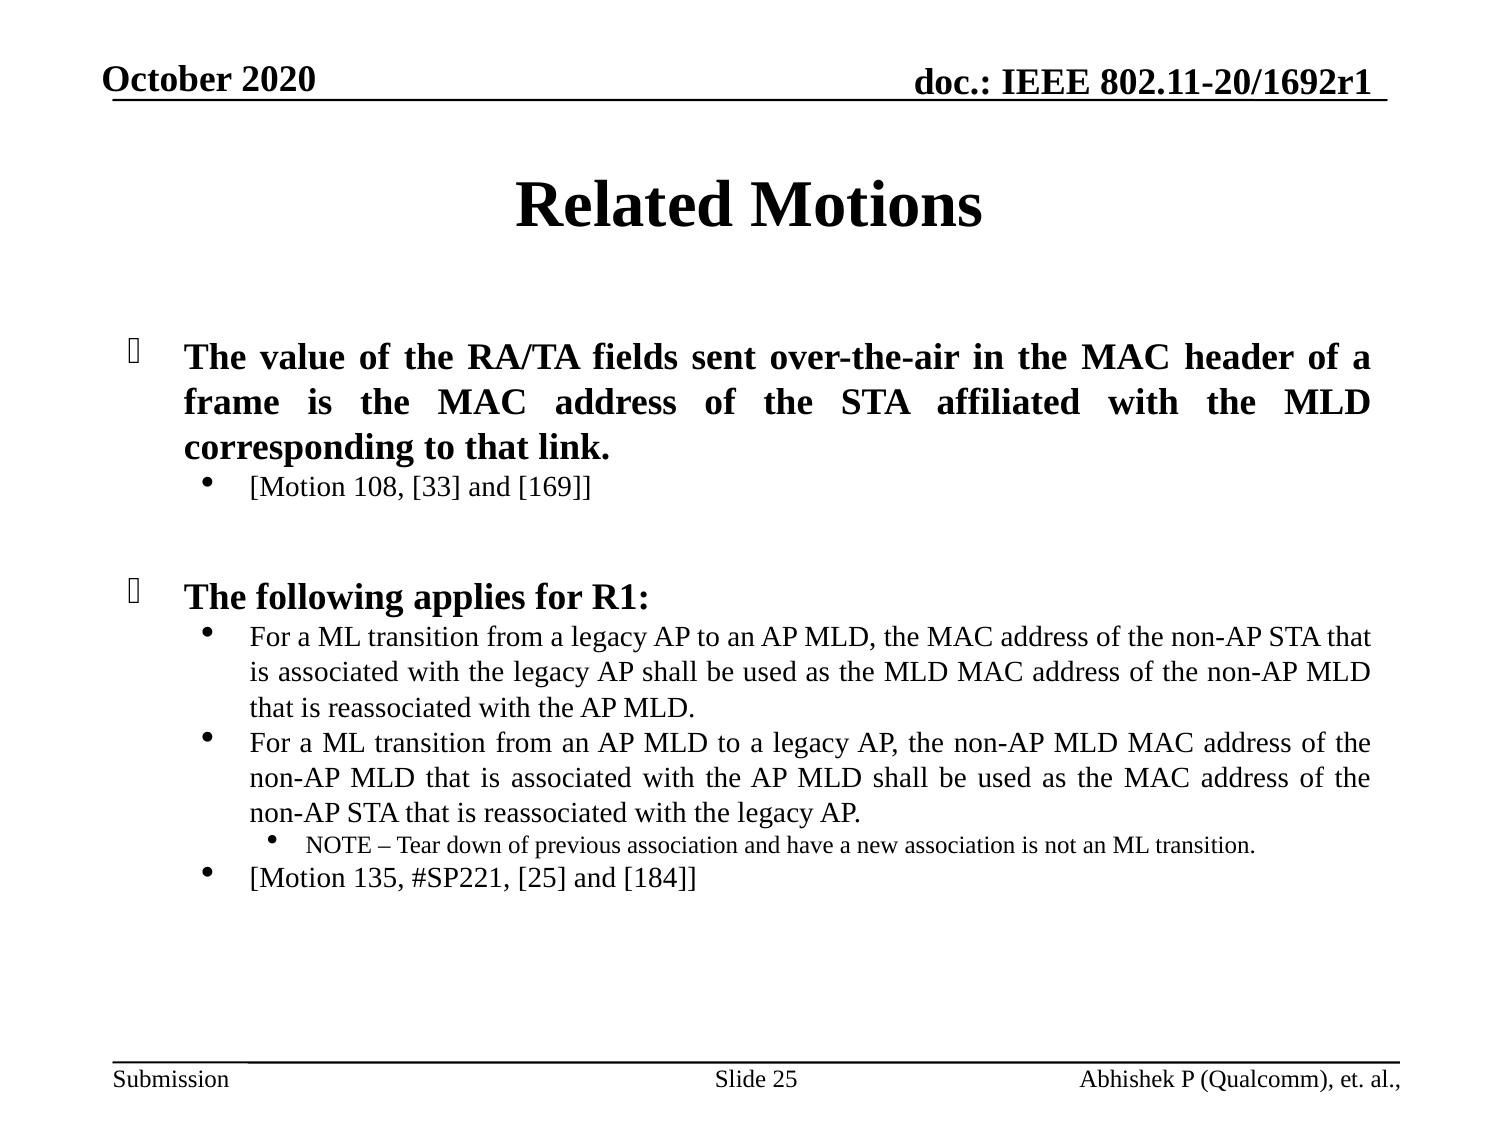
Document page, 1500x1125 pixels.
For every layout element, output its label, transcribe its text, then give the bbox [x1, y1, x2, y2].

title Related Motions [112, 112, 1388, 288]
footer Abhishek P (Qualcomm), et. al., [949, 1061, 1402, 1093]
list The value of the RA/TA fields sent over-the-air in the MAC header of a frame is the MAC address of the STA affiliated with the MLD corresponding to that link. [Motion 108, [33] and [169]] The following applies for R1: For a ML transition from a legacy AP to an AP MLD, the MAC address of the non-AP STA that is associated with the legacy AP shall be used as the MLD MAC address of the non-AP MLD that is reassociated with the AP MLD. For a ML transition from an AP MLD to a legacy AP, the non-AP MLD MAC address of the non-AP MLD that is associated with the AP MLD shall be used as the MAC address of the non-AP STA that is reassociated with the legacy AP. NOTE – Tear down of previous association and have a new association is not an ML transition. [Motion 135, #SP221, [25] and [184]] [112, 324, 1388, 1048]
slide_number Slide 25 [712, 1061, 801, 1093]
